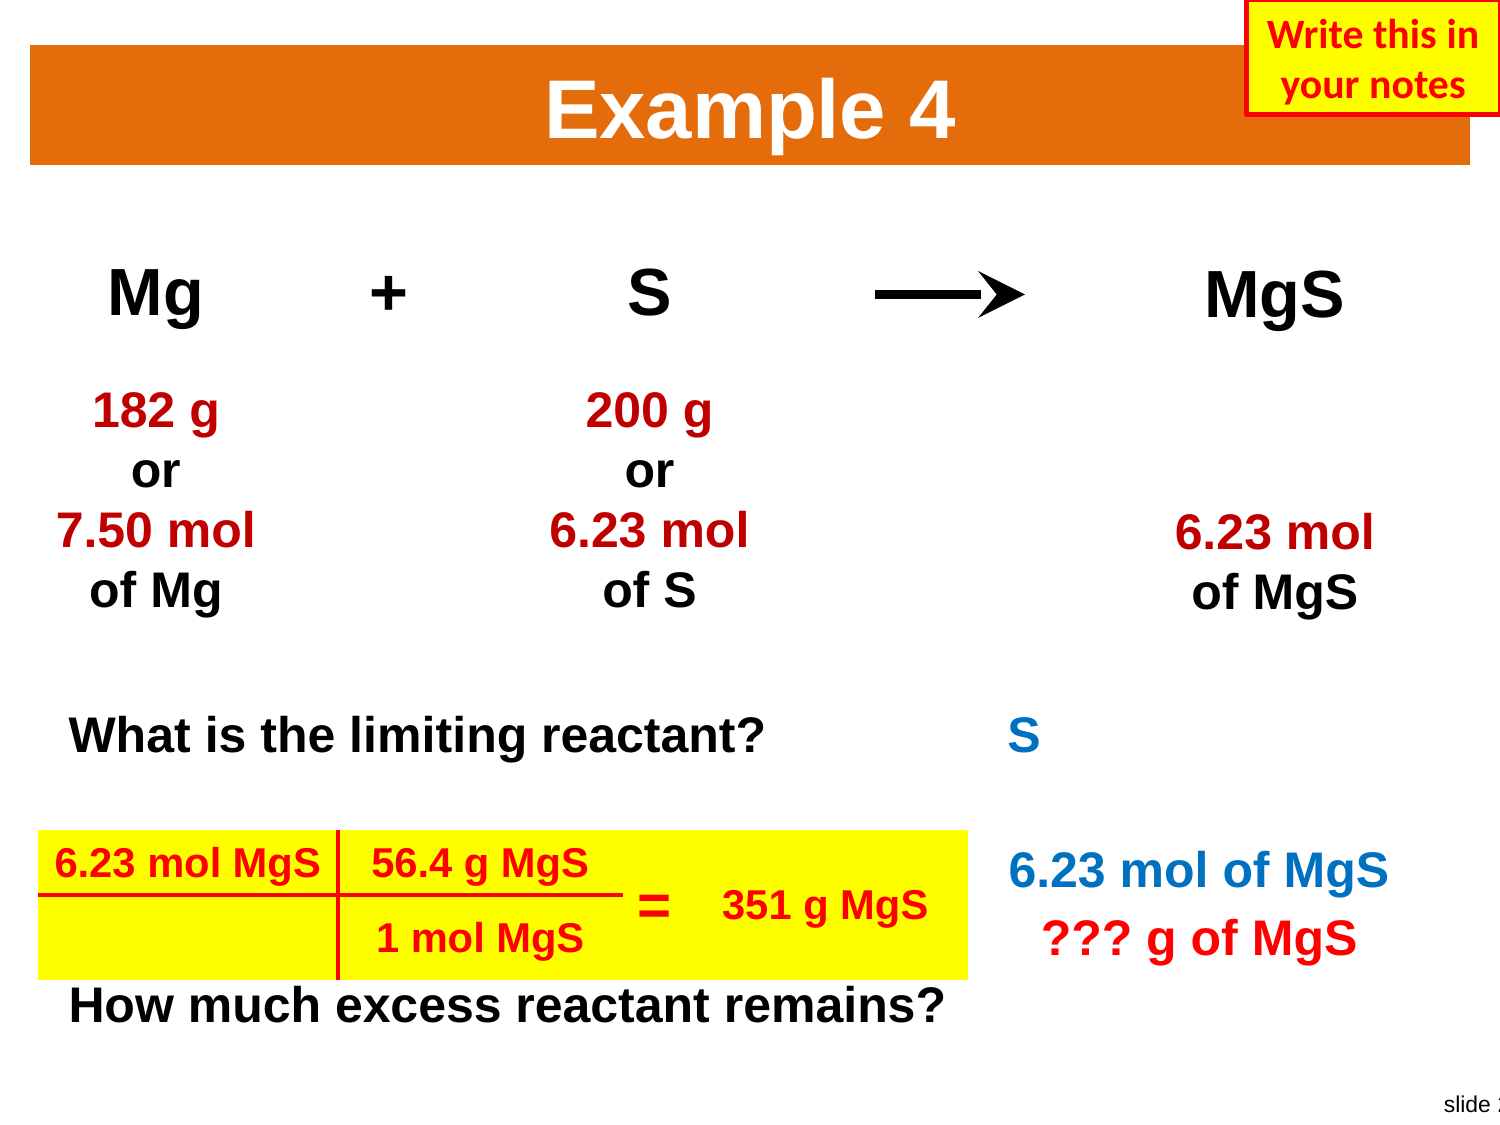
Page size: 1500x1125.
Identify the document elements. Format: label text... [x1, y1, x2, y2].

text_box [91, 241, 1361, 340]
text_box Write this in your notes [1246, 0, 1500, 115]
text_box ??? g of MgS [1246, 906, 1373, 973]
table_header 6.23 mol MgS [38, 830, 336, 893]
text_box 200 g or 6.23 mol of S [534, 370, 765, 626]
text_box 6.23 mol of MgS [993, 830, 1405, 906]
text_box S [992, 695, 1056, 771]
table_header = [623, 830, 683, 980]
title Example 4 [30, 45, 1470, 165]
text_box 6.23 mol of MgS [1159, 491, 1390, 627]
table_header 351 g MgS [683, 830, 968, 980]
text_box What is the limiting reactant? How much product will be produced? How much excess reactant remains? [53, 695, 1246, 1075]
table_header 56.4 g MgS [340, 830, 623, 893]
table_cell 1 mol MgS [340, 897, 623, 980]
table_cell [38, 897, 336, 980]
text_box 182 g or 7.50 mol of Mg [40, 370, 271, 626]
